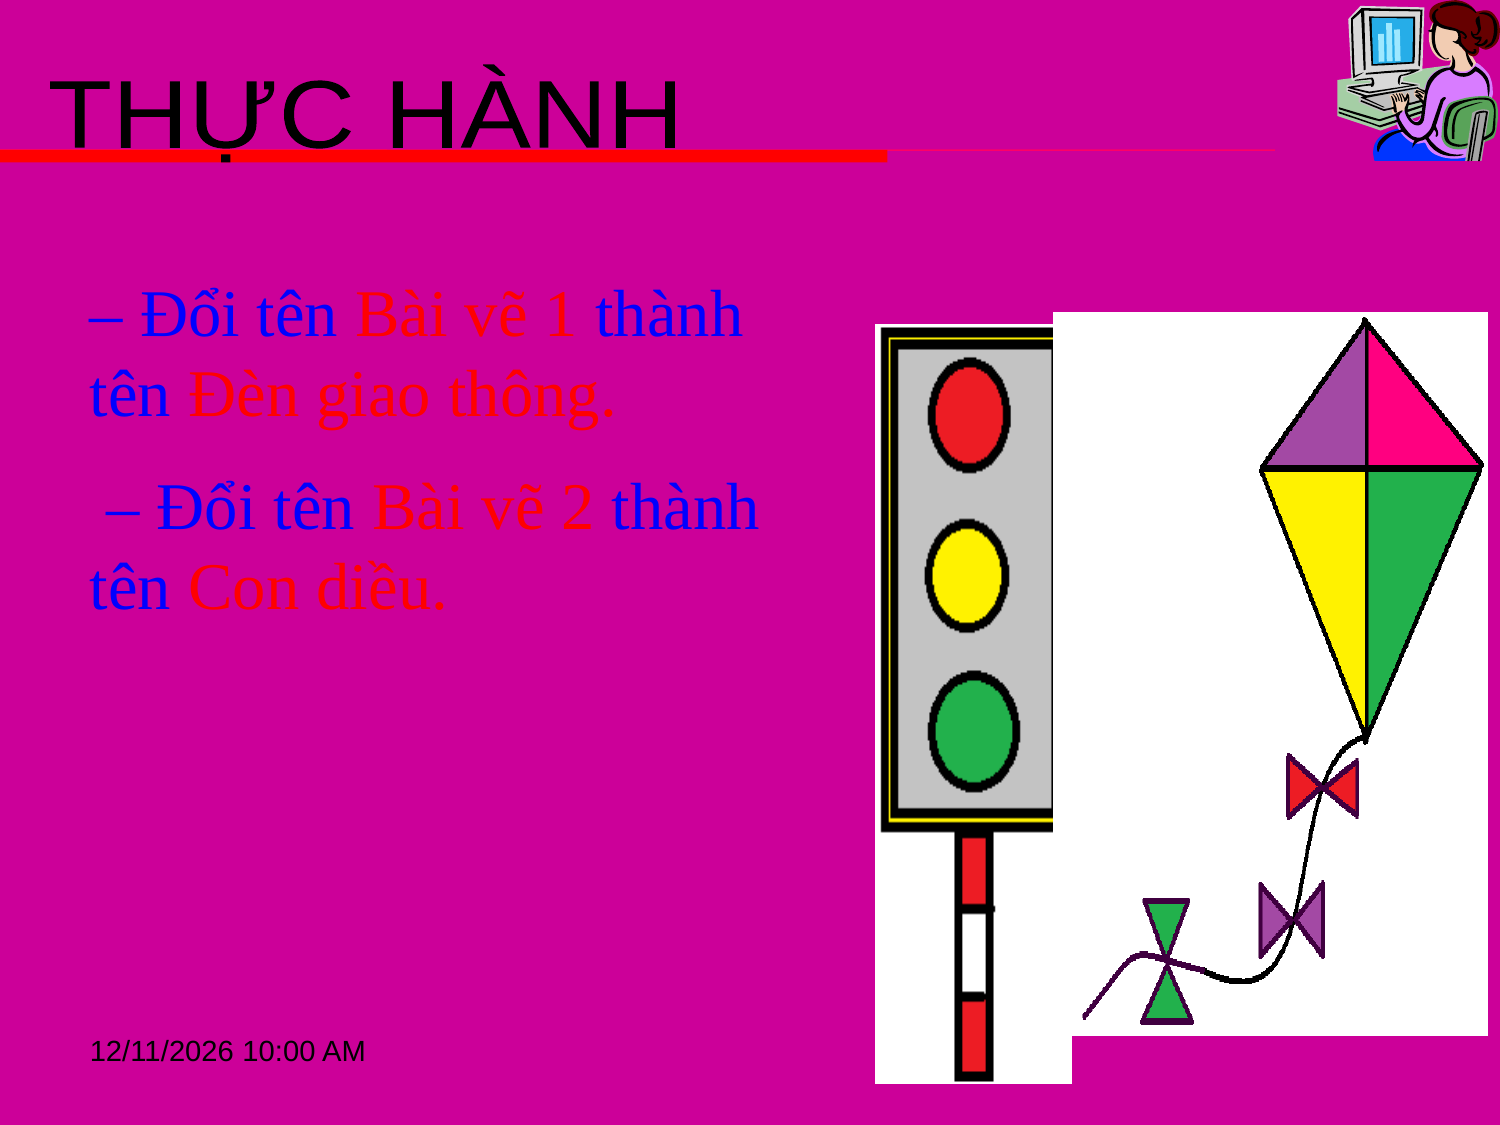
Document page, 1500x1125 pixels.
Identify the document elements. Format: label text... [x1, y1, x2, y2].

picture [1337, 0, 1500, 163]
text_box – Đổi tên Bài vẽ 1 thành tên Đèn giao thông. – Đổi tên Bài vẽ 2 thành tên Con diều. [75, 262, 788, 631]
text_box 20/10/2021 09:44 [75, 1024, 425, 1103]
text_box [1053, 312, 1488, 1036]
picture [874, 324, 1073, 1084]
text_box [0, 149, 888, 163]
